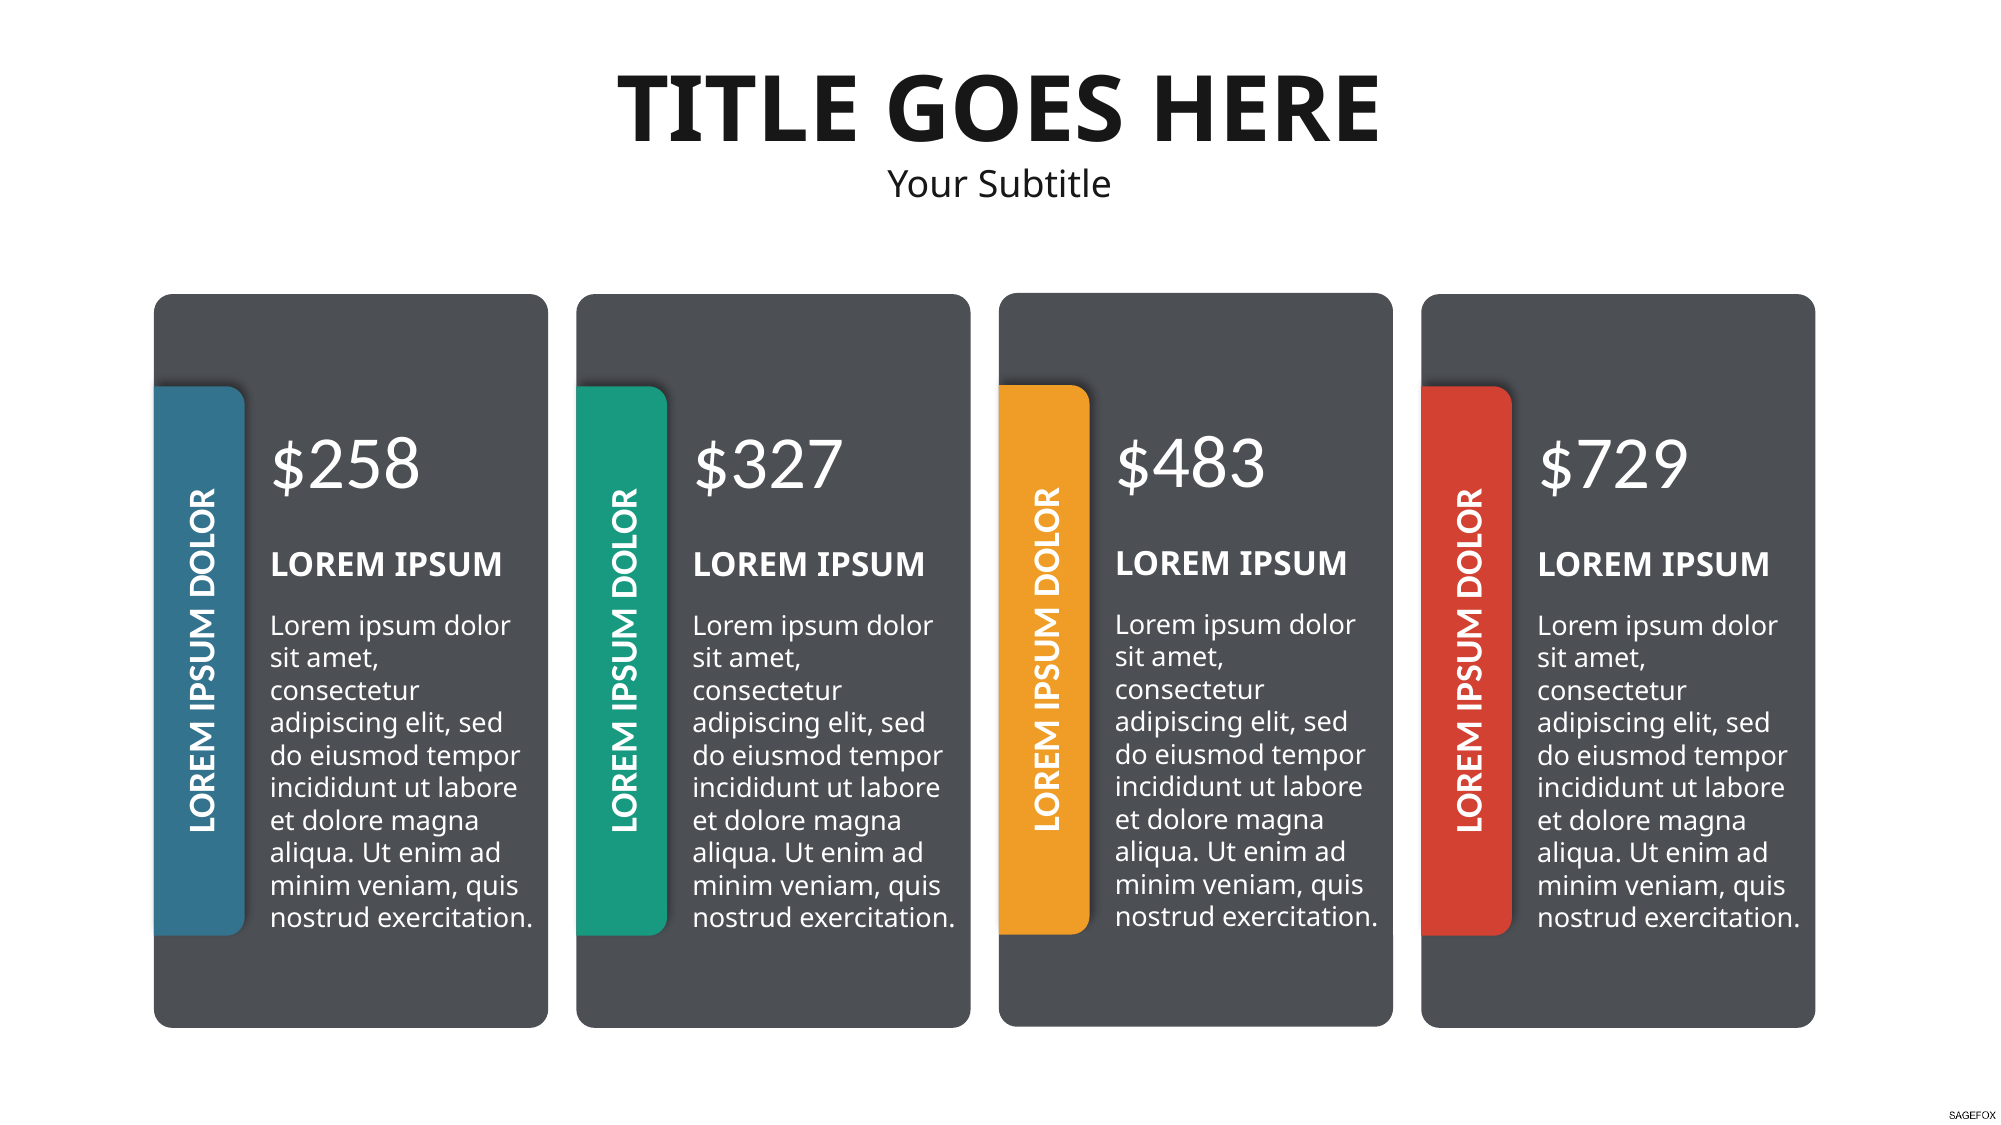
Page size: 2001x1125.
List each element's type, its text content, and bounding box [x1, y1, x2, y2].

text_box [576, 294, 971, 1028]
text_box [153, 294, 549, 1028]
text_box TITLE GOES HERE Your Subtitle [548, 42, 1452, 212]
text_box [1421, 294, 1816, 1028]
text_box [998, 292, 1394, 1027]
picture [1924, 1102, 2000, 1123]
